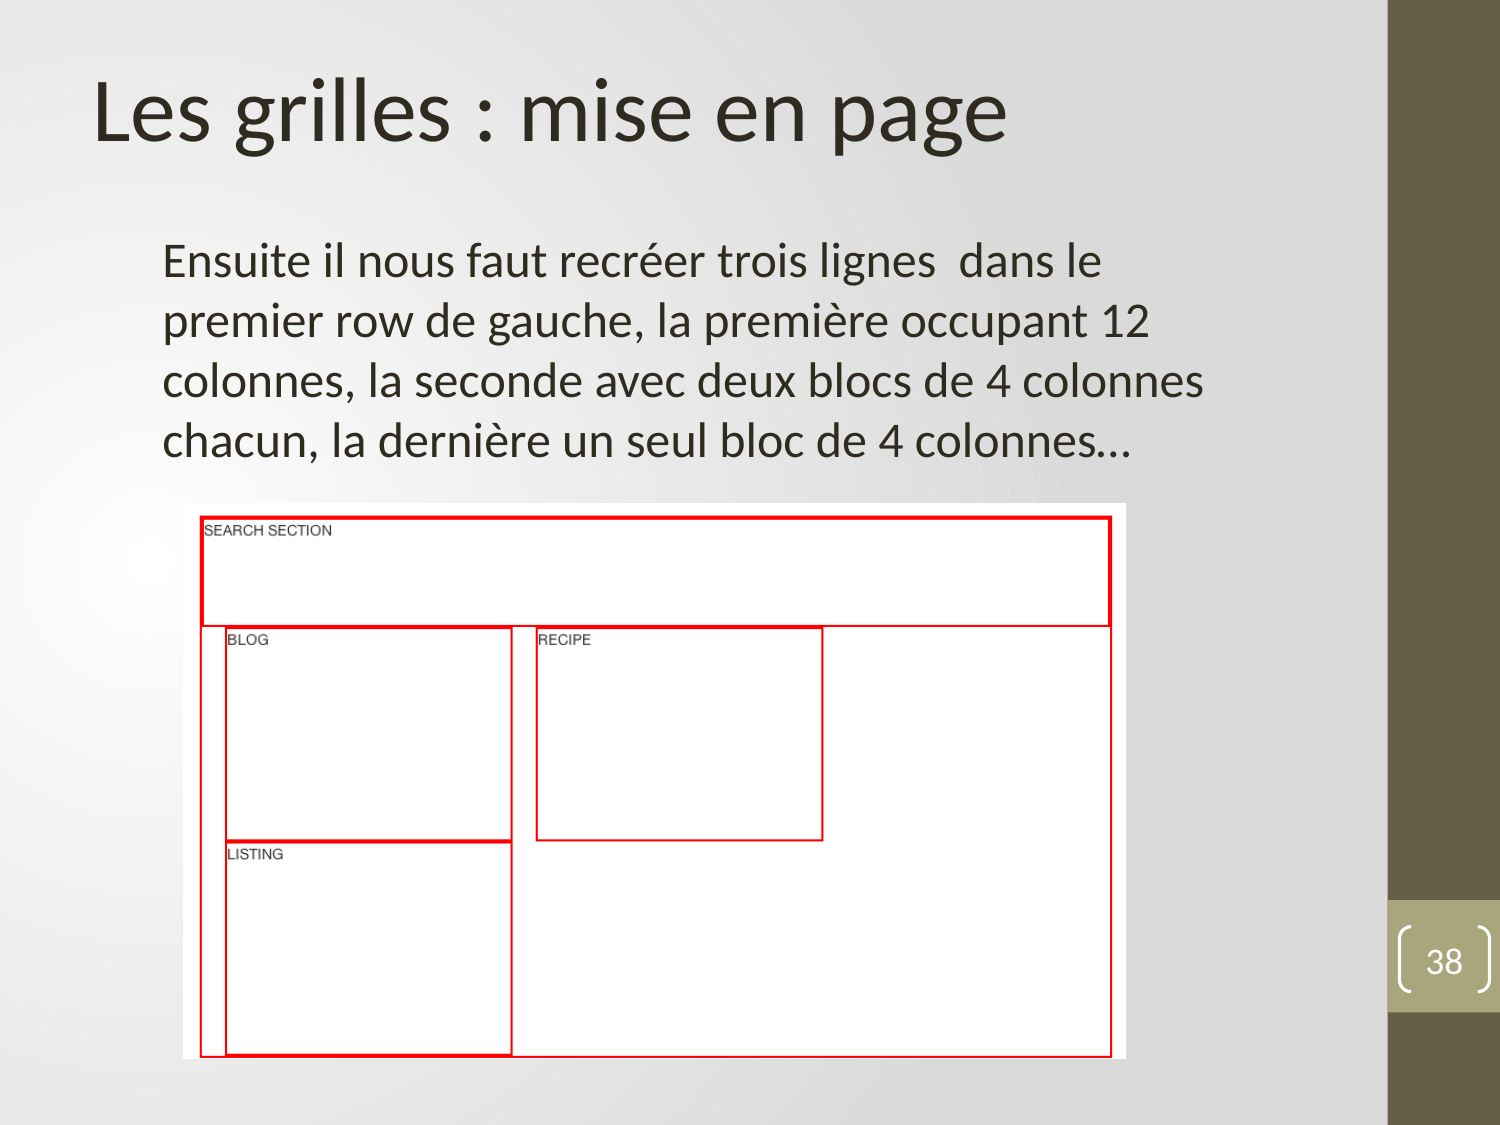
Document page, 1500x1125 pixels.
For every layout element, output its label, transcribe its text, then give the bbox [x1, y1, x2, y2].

picture [182, 502, 1127, 1060]
text_box Les grilles : mise en page [77, 42, 1027, 168]
slide_number 38 [1397, 925, 1492, 994]
text_box Ensuite il nous faut recréer trois lignes dans le premier row de gauche, la première occupant 12 colonnes, la seconde avec deux blocs de 4 colonnes chacun, la dernière un seul bloc de 4 colonnes… [147, 219, 1258, 475]
